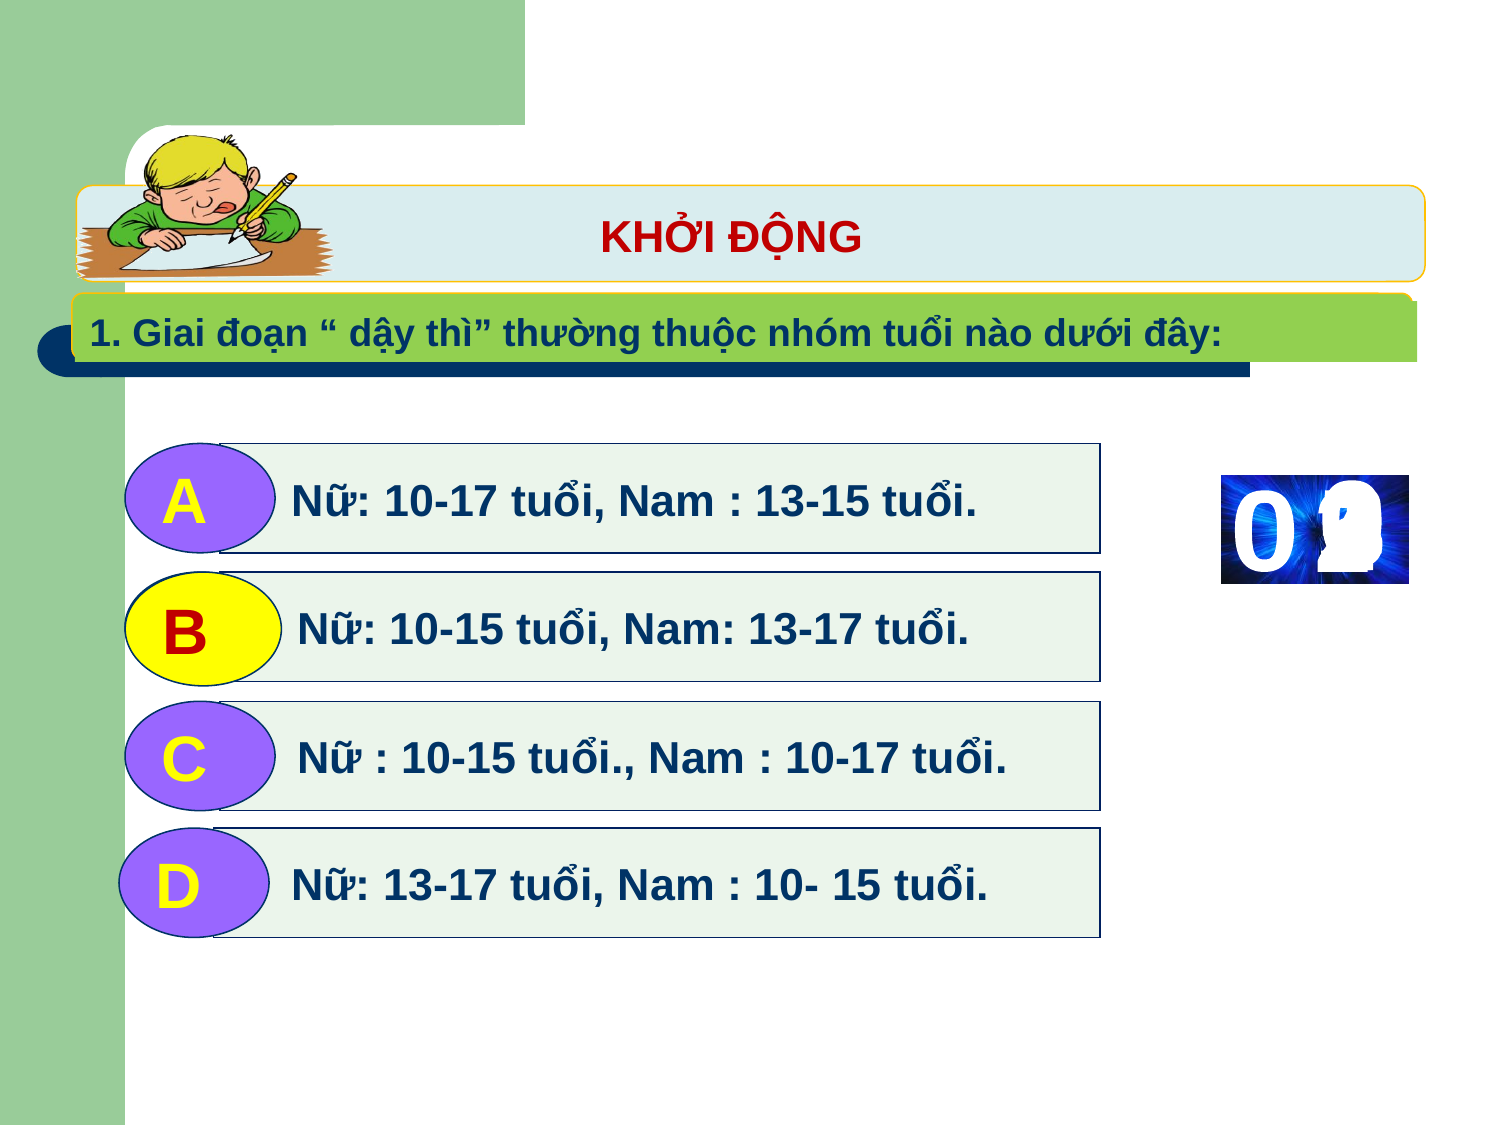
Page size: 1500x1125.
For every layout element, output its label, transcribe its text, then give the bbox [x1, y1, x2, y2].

text_box Nữ: 10-15 tuổi, Nam: 13-17 tuổi. [219, 572, 1100, 682]
picture [1221, 475, 1410, 584]
text_box [71, 293, 1412, 355]
text_box H Nữ: 10-17 tuổi, Nam : 13-15 tuổi. [219, 443, 1100, 553]
text_box Nữ: 13-17 tuổi, Nam : 10- 15 tuổi. [213, 828, 1100, 938]
text_box B [125, 572, 282, 686]
text_box 1. Giai đoạn “ dậy thì” thường thuộc nhóm tuổi nào dưới đây: [74, 301, 1418, 362]
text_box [76, 129, 1426, 282]
text_box C [125, 701, 276, 811]
text_box Nữ : 10-15 tuổi., Nam : 10-17 tuổi. [219, 701, 1100, 811]
text_box A [125, 443, 276, 553]
text_box D [118, 828, 270, 938]
